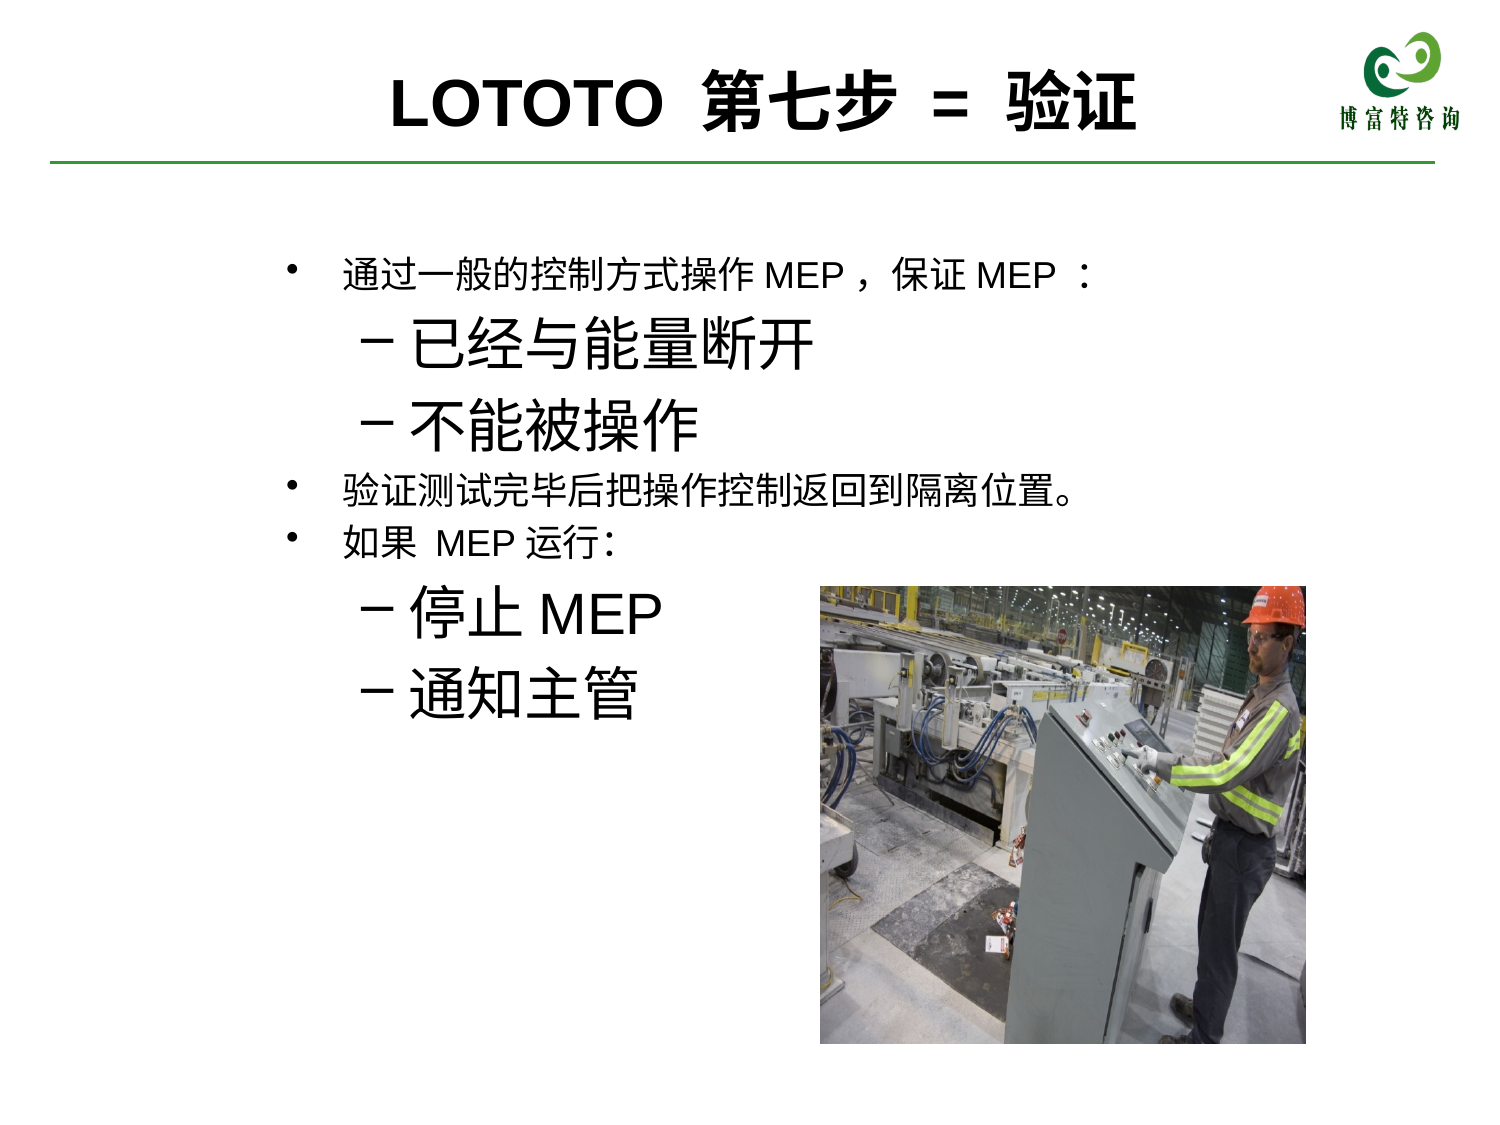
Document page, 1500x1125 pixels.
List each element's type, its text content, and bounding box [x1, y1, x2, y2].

picture [1325, 31, 1479, 134]
title LOTOTO 第七步 = 验证 [312, 62, 1217, 138]
picture [820, 585, 1306, 1044]
text_box 通过一般的控制方式操作MEP，保证MEP ： 已经与能量断开 不能被操作 验证测试完毕后把操作控制返回到隔离位置。 如果 MEP运行： 停止MEP 通知主管 [271, 243, 1439, 725]
